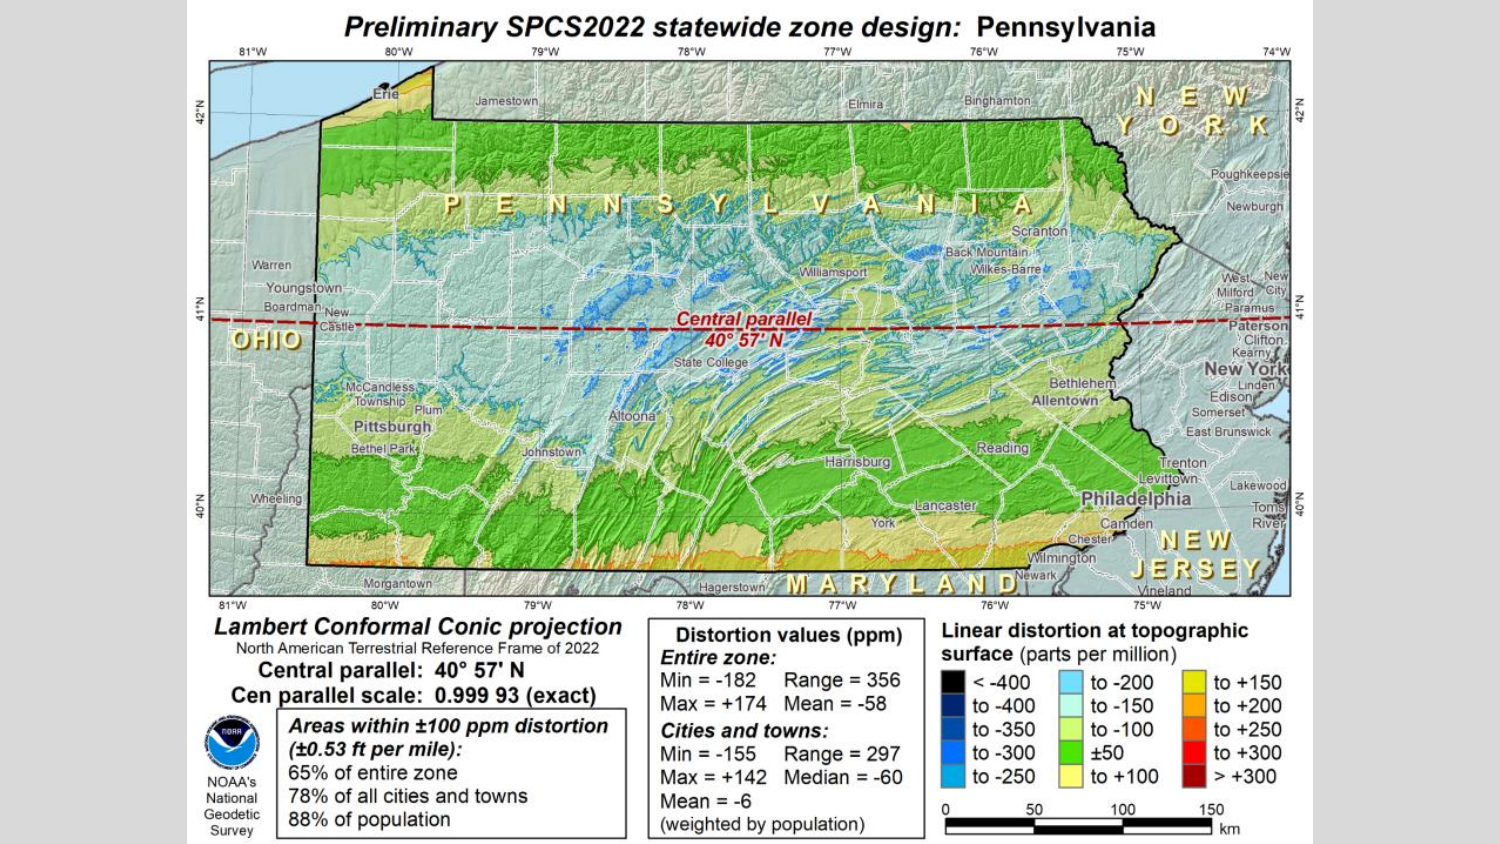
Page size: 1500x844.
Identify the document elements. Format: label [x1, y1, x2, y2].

picture [187, 0, 1313, 844]
